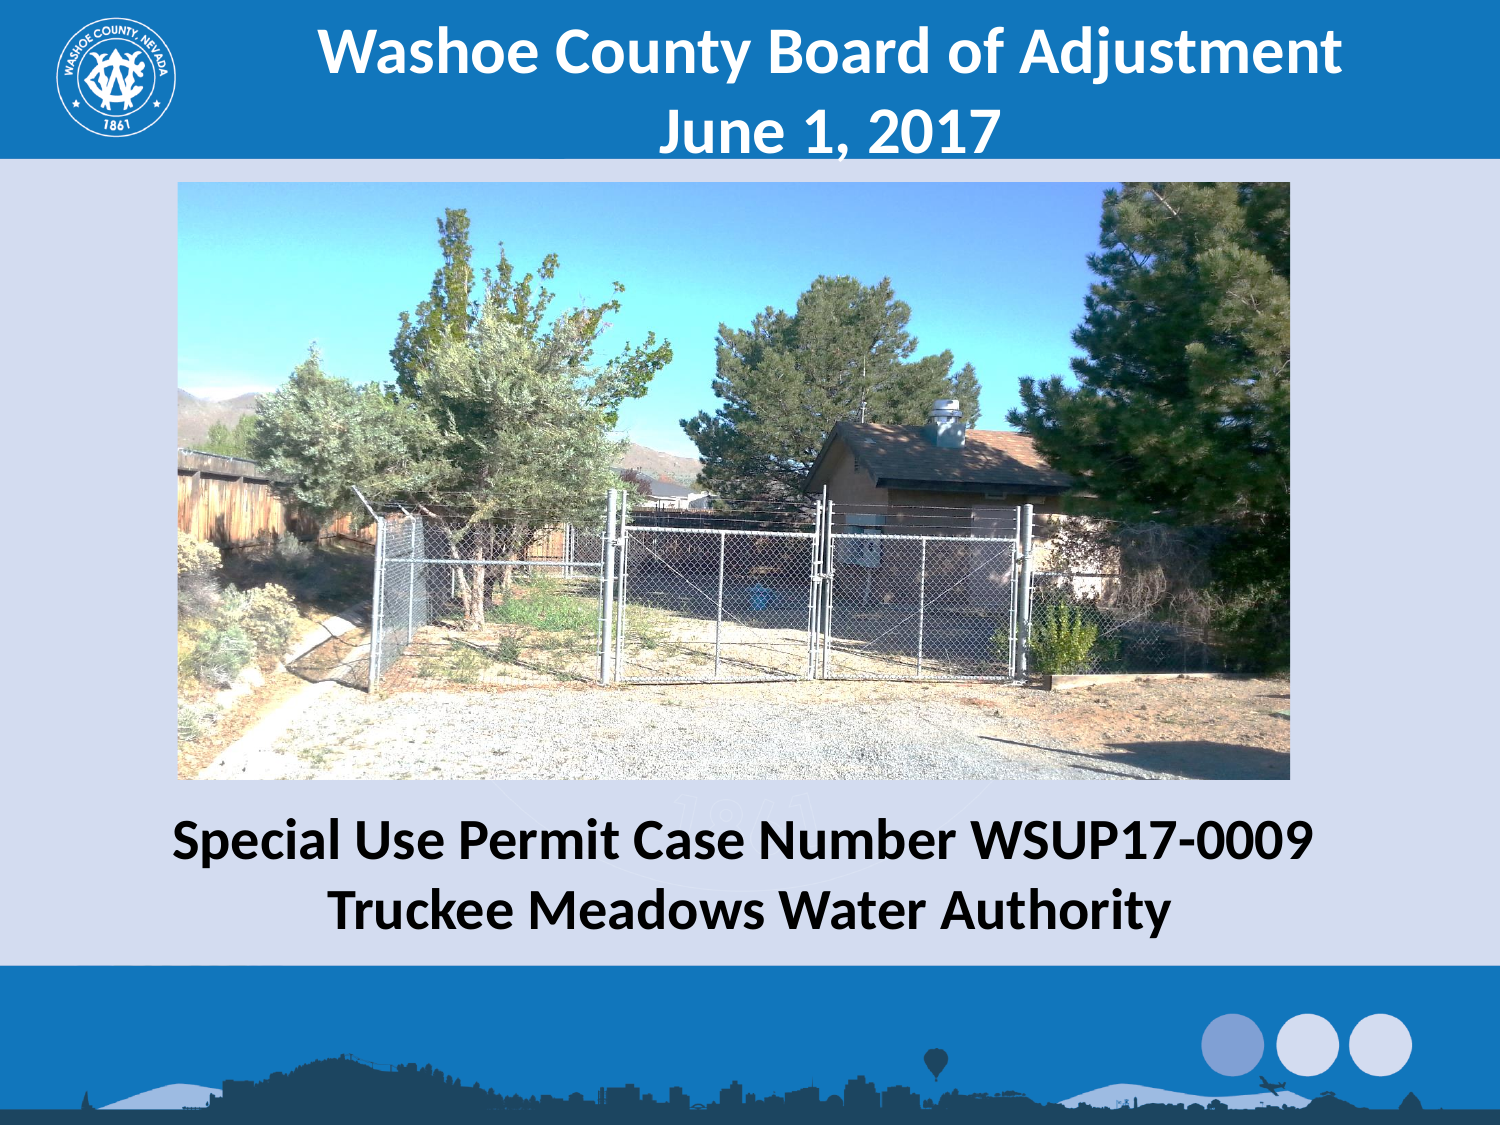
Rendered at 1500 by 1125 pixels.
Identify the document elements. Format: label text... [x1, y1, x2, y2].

picture [0, 0, 1500, 1125]
text_box Special Use Permit Case Number WSUP17-0009 Truckee Meadows Water Authority [50, 793, 1450, 949]
text_box Washoe County Board of Adjustment June 1, 2017 [180, 0, 1481, 175]
